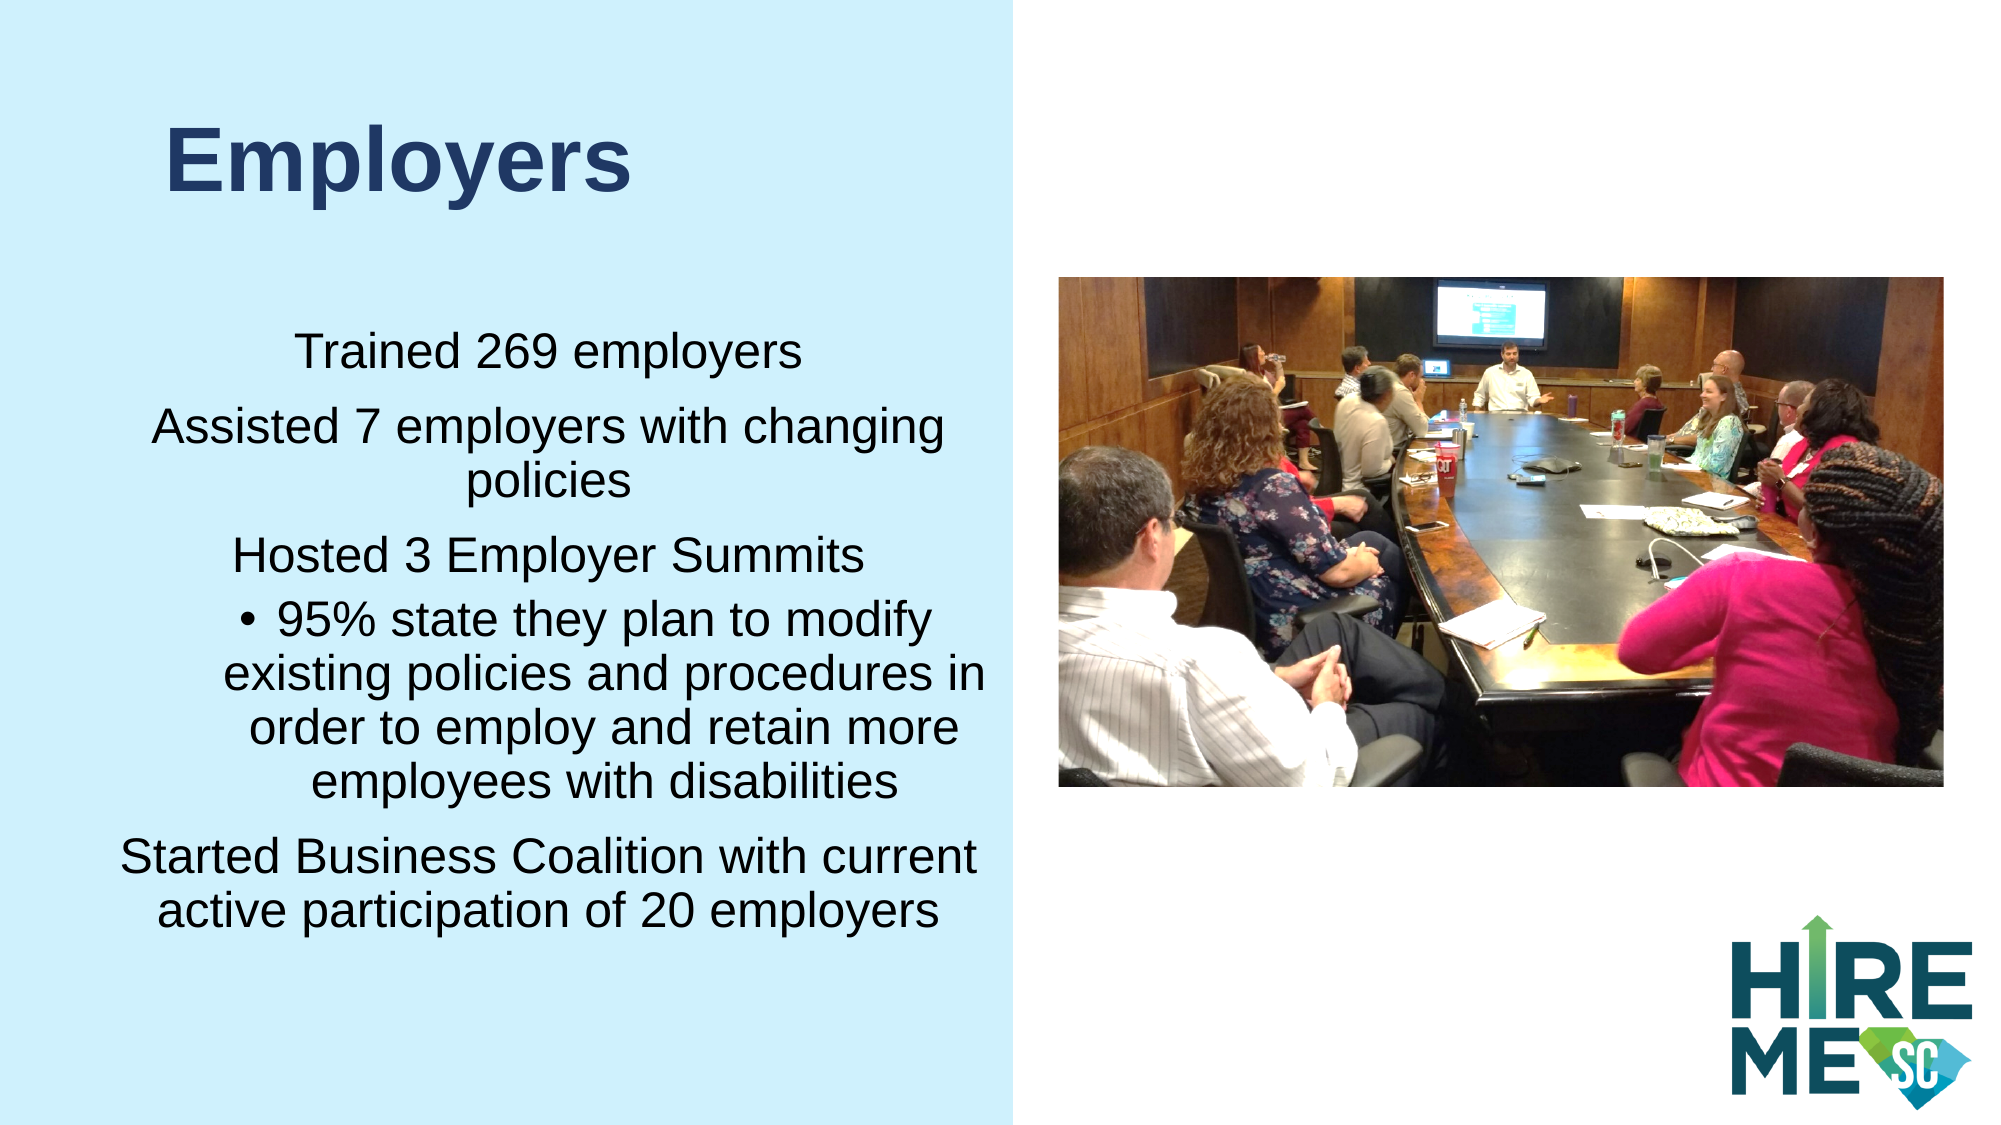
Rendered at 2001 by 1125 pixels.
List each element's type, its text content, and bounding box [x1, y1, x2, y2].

picture [1716, 899, 1987, 1125]
list Trained 269 employers Assisted 7 employers with changing policies Hosted 3 Employer Summits 95% state they plan to modify existing policies and procedures in order to employ and retain more employees with disabilities Started Business Coalition with current active participation of 20 employers [65, 268, 1032, 1091]
title Employers [149, 47, 1875, 277]
text_box [0, 0, 1012, 1125]
picture [1058, 276, 1944, 788]
